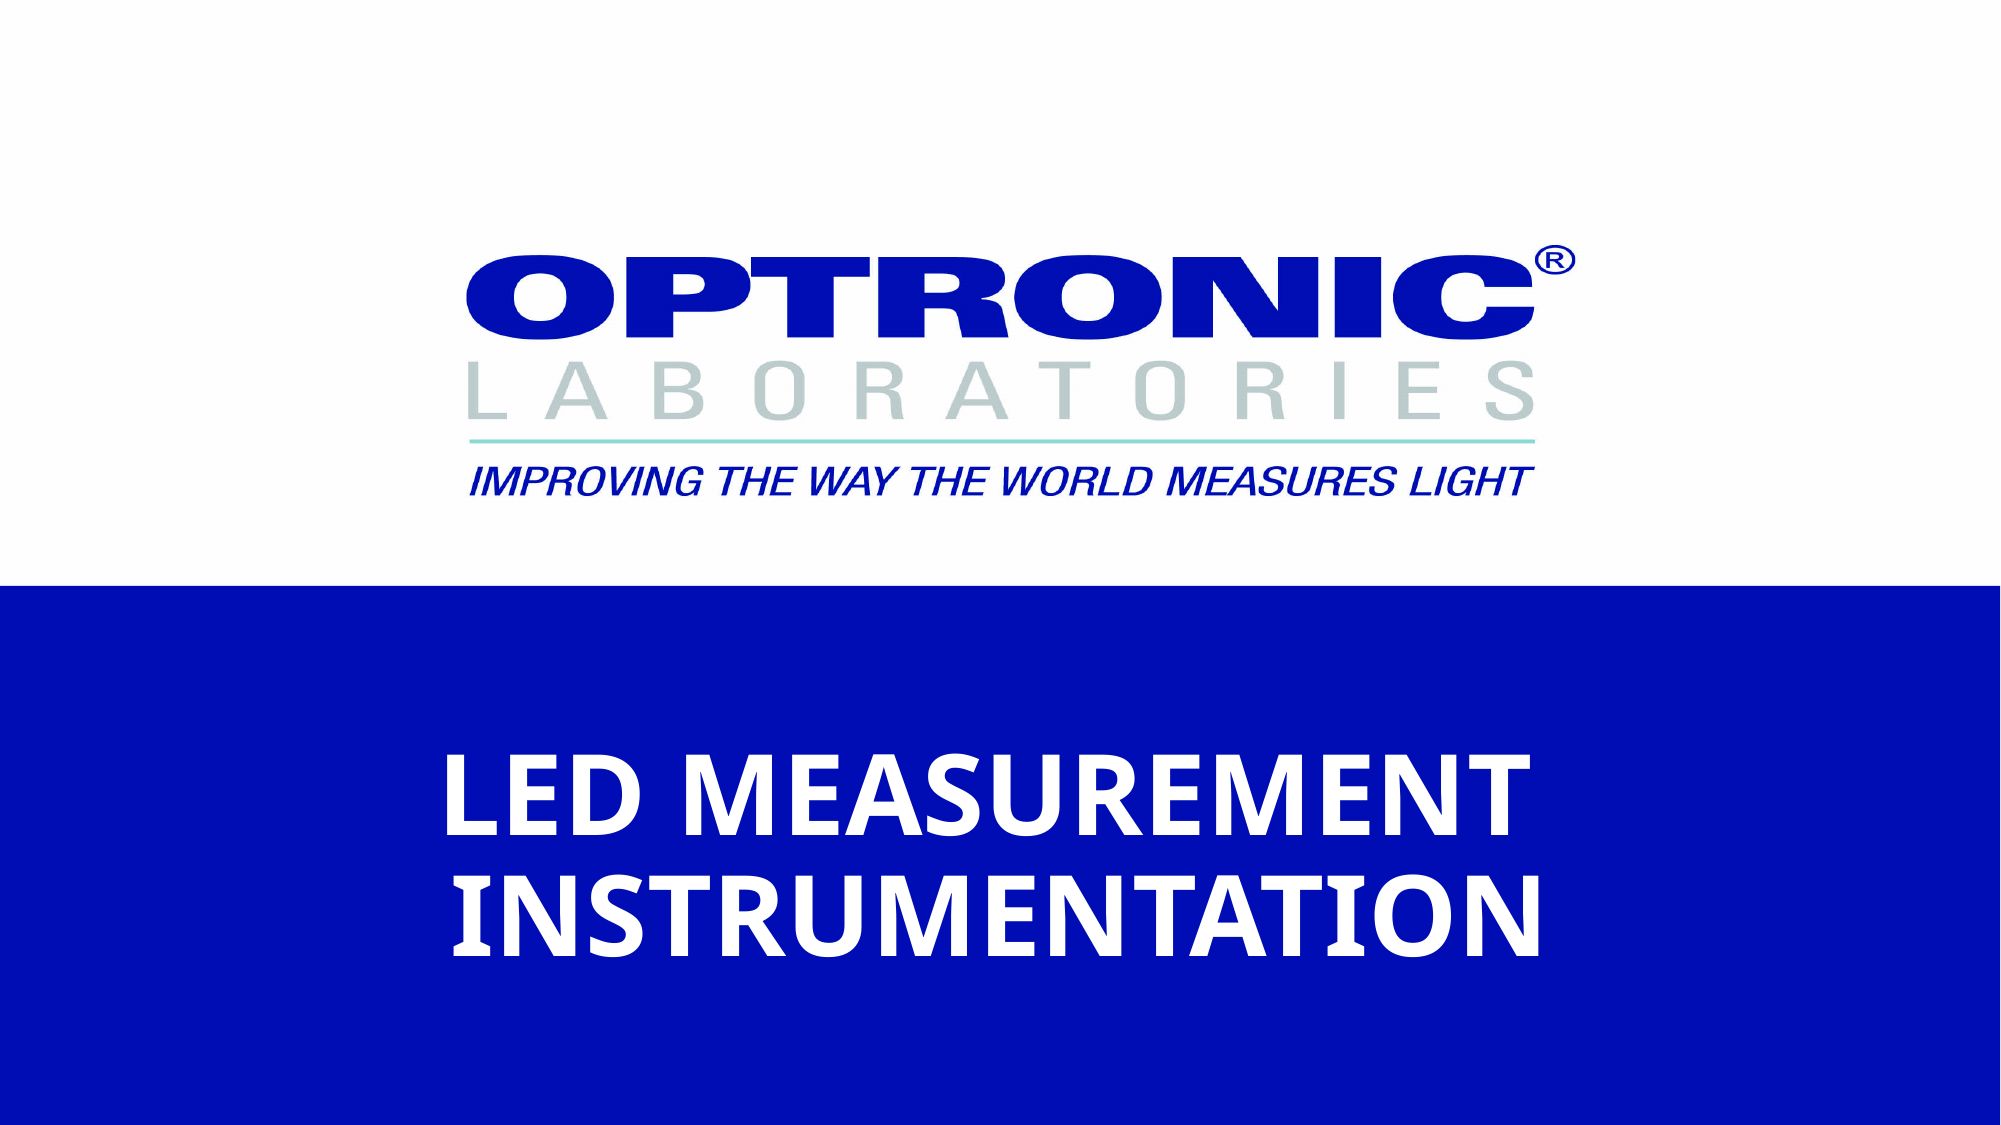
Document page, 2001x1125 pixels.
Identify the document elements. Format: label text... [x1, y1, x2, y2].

title LED MEASUREMENT INSTRUMENTATION [0, 724, 2000, 989]
picture [0, 0, 2001, 1125]
